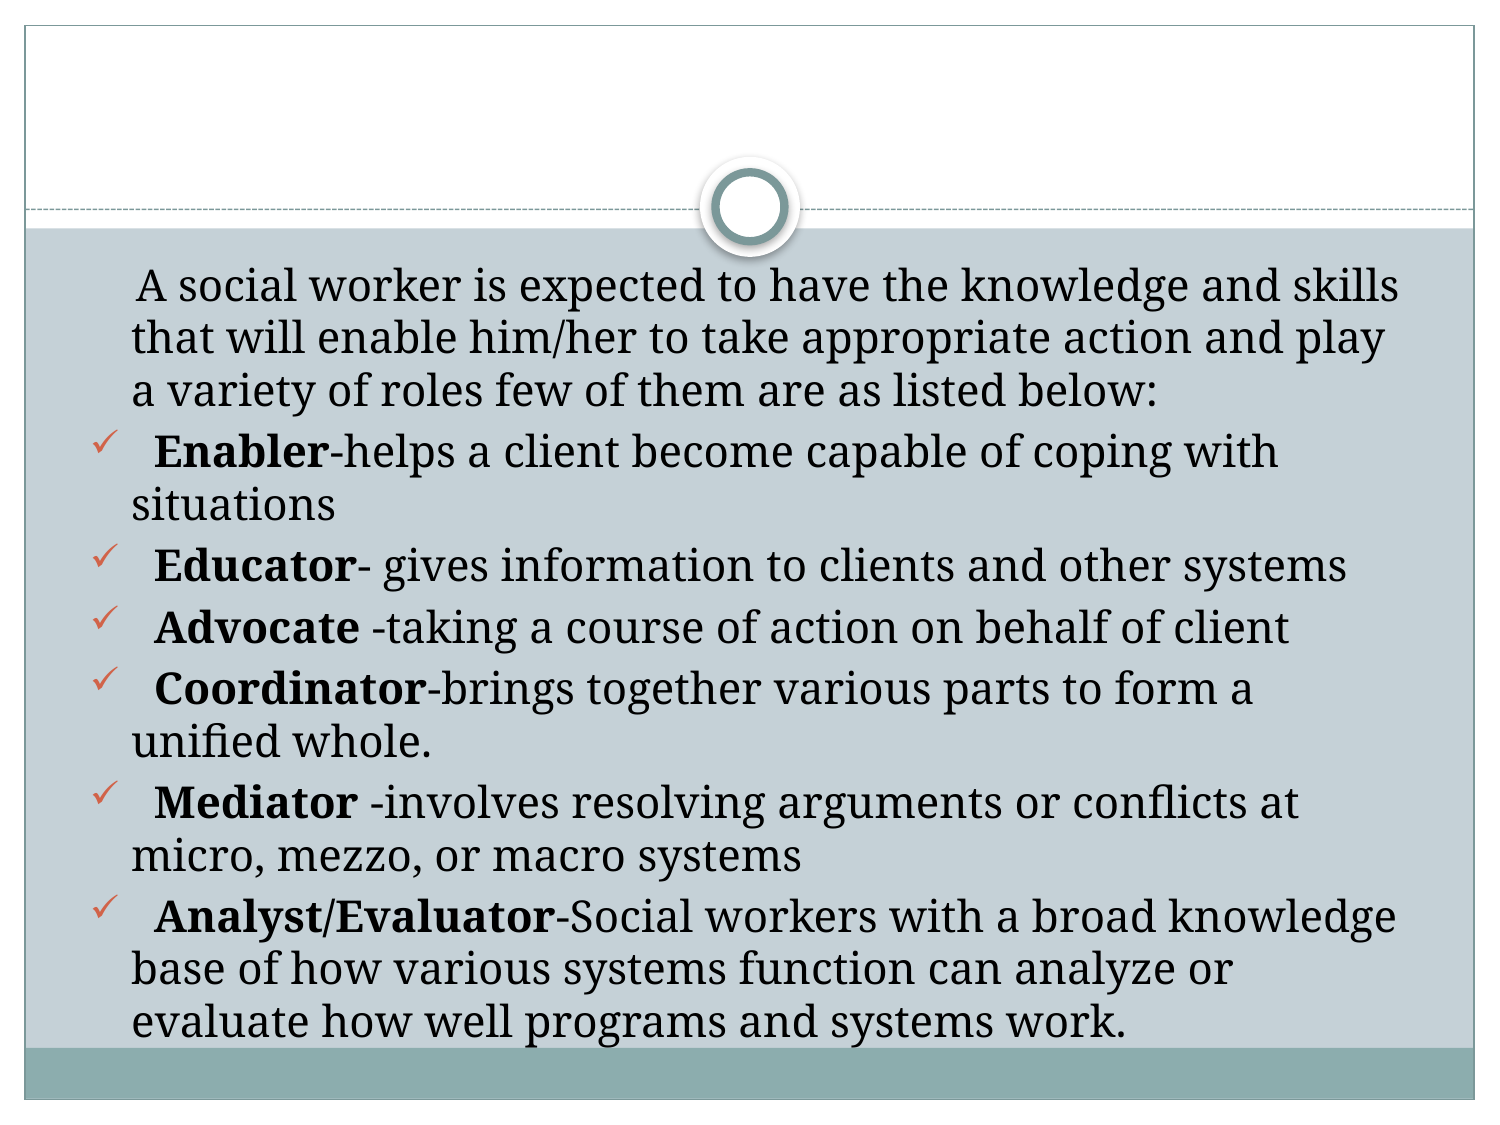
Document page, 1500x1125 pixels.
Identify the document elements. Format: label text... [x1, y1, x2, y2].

list A social worker is expected to have the knowledge and skills that will enable him/her to take appropriate action and play a variety of roles few of them are as listed below: Enabler-helps a client become capable of coping with situations Educator- gives information to clients and other systems Advocate -taking a course of action on behalf of client Coordinator-brings together various parts to form a unified whole. Mediator -involves resolving arguments or conflicts at micro, mezzo, or macro systems Analyst/Evaluator-Social workers with a broad knowledge base of how various systems function can analyze or evaluate how well programs and systems work. [75, 249, 1425, 1125]
